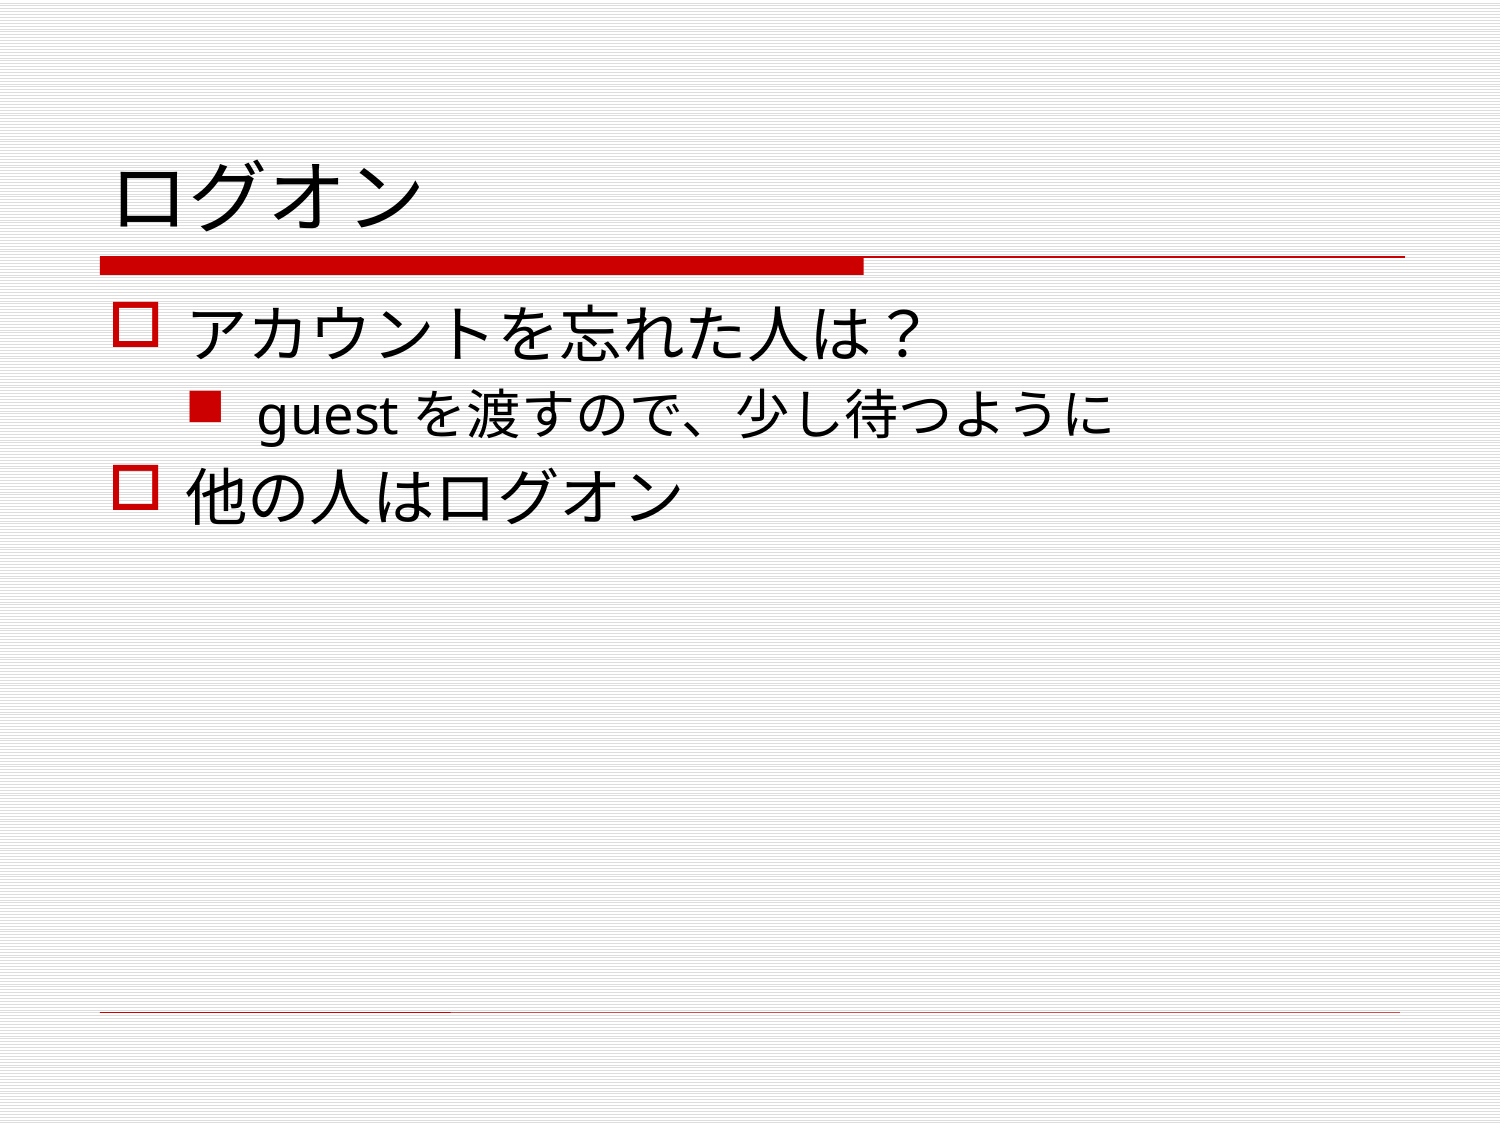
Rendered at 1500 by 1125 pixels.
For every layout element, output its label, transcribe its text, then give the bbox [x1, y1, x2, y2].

title ログオン [94, 50, 1407, 250]
list アカウントを忘れた人は？ guestを渡すので、少し待つように 他の人はログオン [92, 287, 1406, 988]
